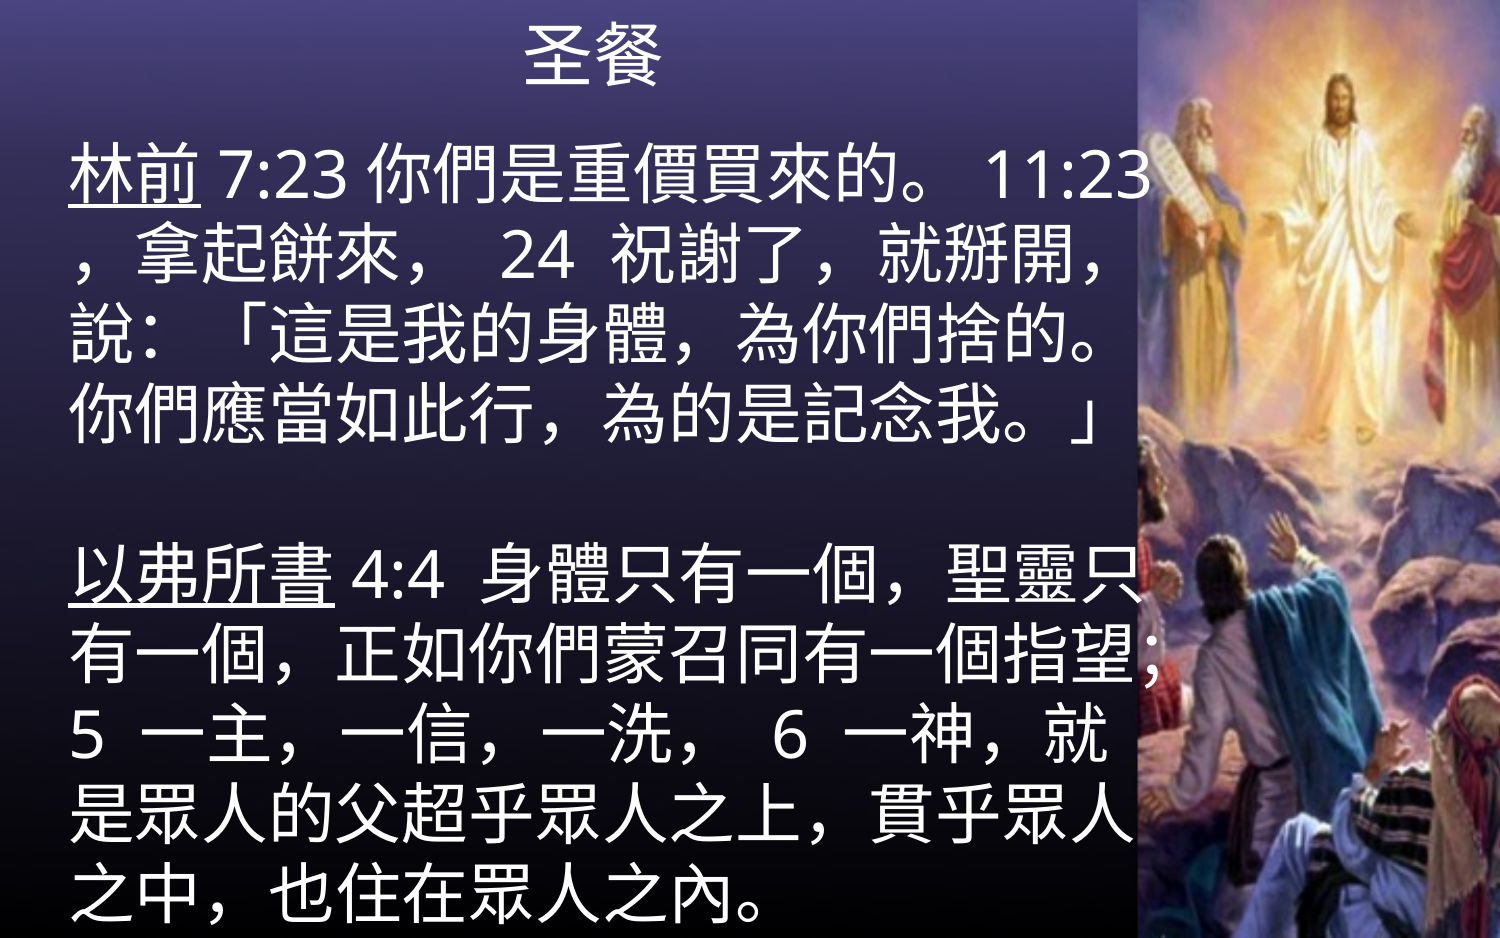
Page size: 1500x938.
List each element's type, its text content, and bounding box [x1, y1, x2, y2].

text_box 圣餐 [0, 3, 1113, 103]
picture [0, 0, 1500, 938]
text_box 林前7:23你們是重價買來的。11:23 ，拿起餅來， 24 祝謝了，就掰開，說：「這是我的身體，為你們捨的。你們應當如此行，為的是記念我。」 以弗所書4:4 身體只有一個，聖靈只有一個，正如你們蒙召同有一個指望；5 一主，一信，一洗， 6 一神，就是眾人的父超乎眾人之上，貫乎眾人之中，也住在眾人之內。 [53, 124, 1185, 938]
